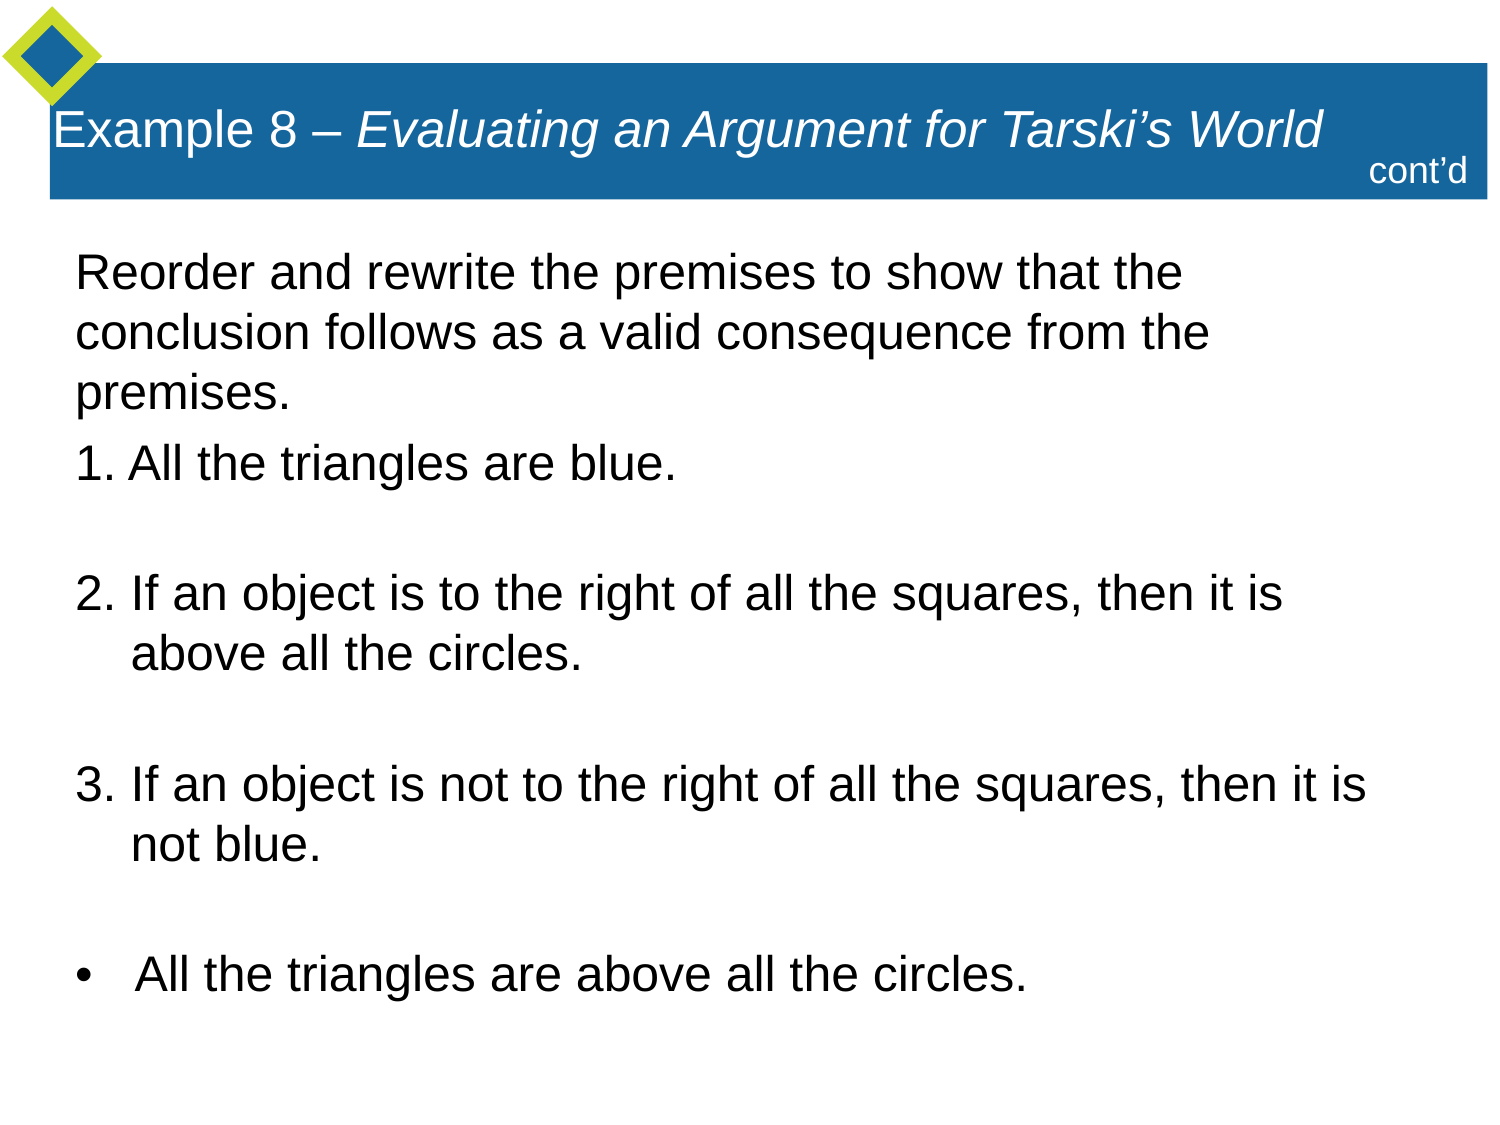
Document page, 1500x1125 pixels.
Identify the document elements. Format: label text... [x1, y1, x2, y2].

title Example 8 – Evaluating an Argument for Tarski’s World [52, 33, 1403, 221]
text_box cont’d [1360, 138, 1476, 198]
list Reorder and rewrite the premises to show that the conclusion follows as a valid consequence from the premises. 1. All the triangles are blue. 2. If an object is to the right of all the squares, then it is above all the circles. 3. If an object is not to the right of all the squares, then it is not blue. • All the triangles are above all the circles. [75, 239, 1425, 1103]
